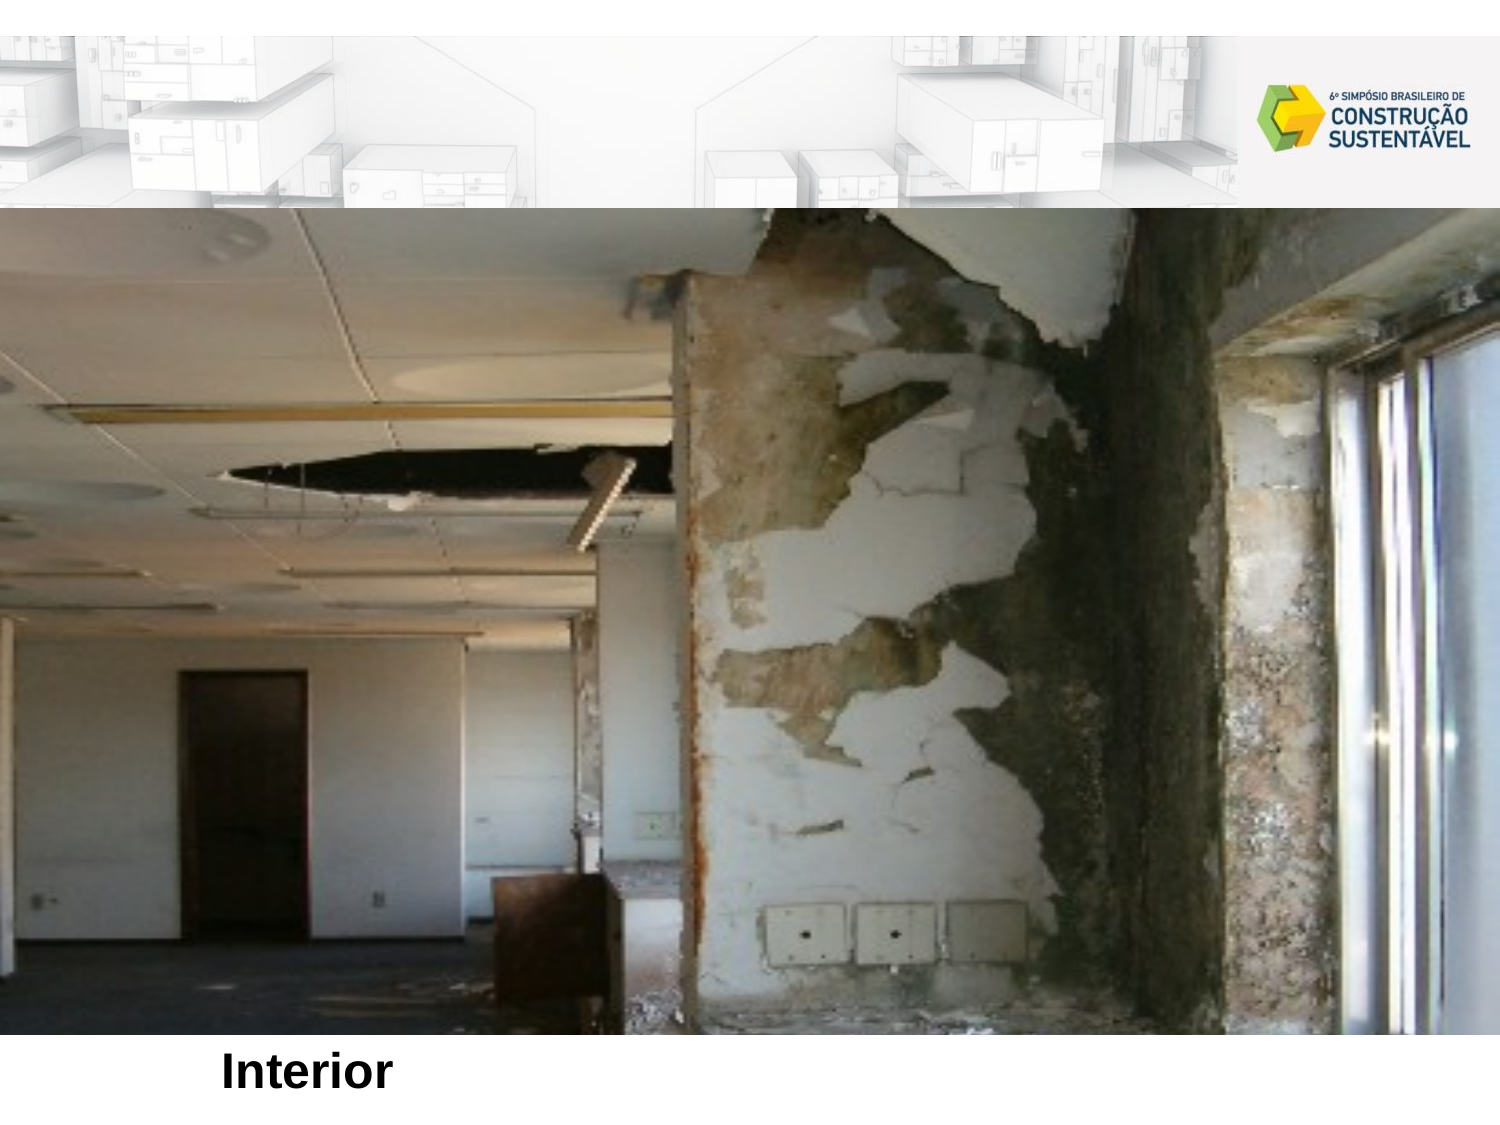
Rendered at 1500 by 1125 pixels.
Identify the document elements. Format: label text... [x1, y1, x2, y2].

title Interior [206, 1044, 1282, 1106]
picture [0, 36, 1500, 1036]
